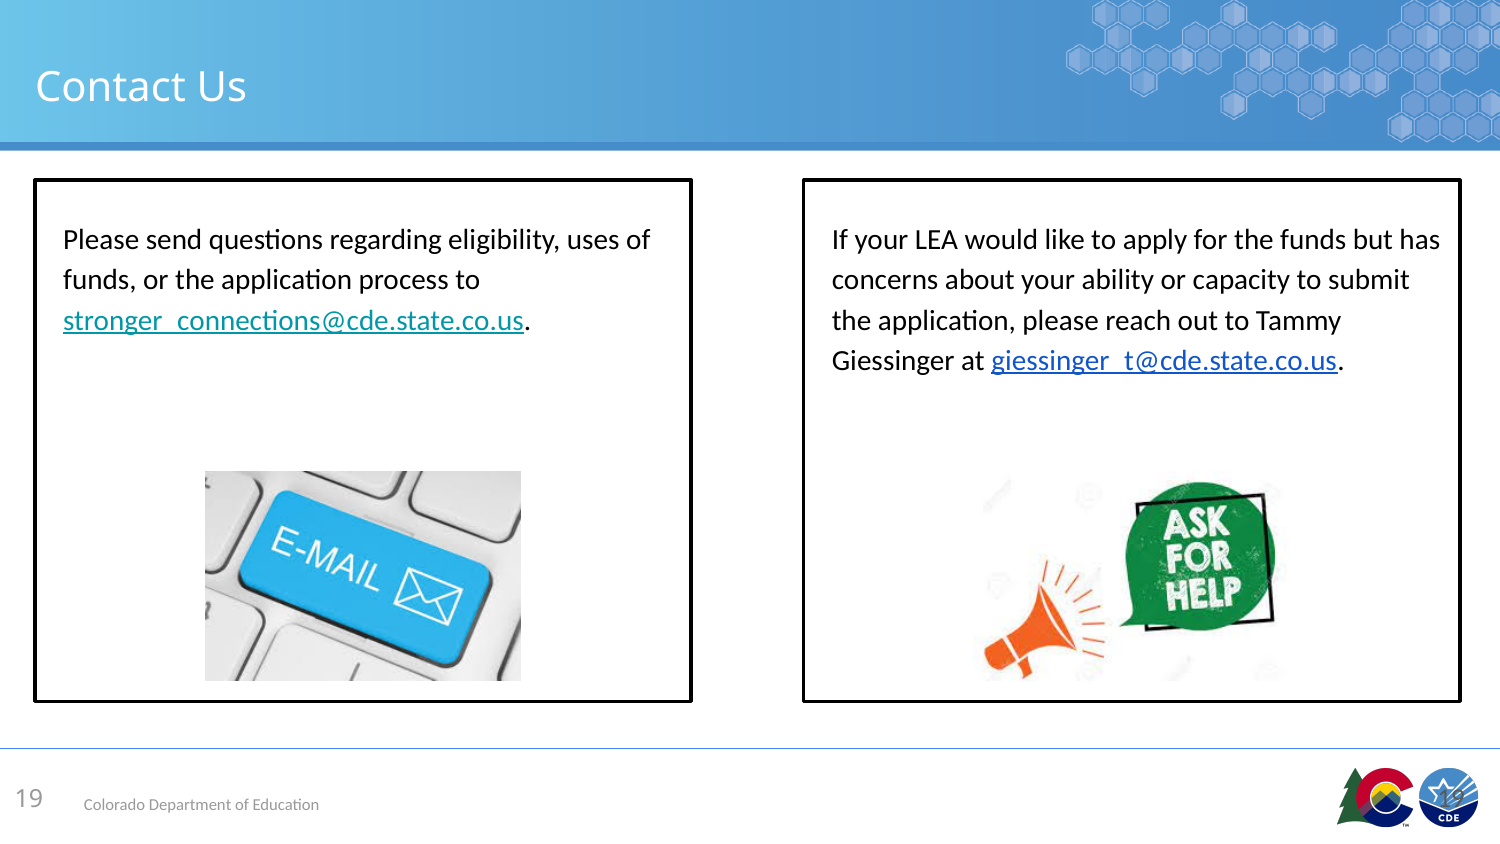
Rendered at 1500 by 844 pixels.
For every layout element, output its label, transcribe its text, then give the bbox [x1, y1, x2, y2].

picture [205, 471, 521, 681]
list If your LEA would like to apply for the funds but has concerns about your ability or capacity to submit the application, please reach out to Tammy Giessinger at giessinger_t@cde.state.co.us. [803, 179, 1460, 702]
list Please send questions regarding eligibility, uses of funds, or the application process to stronger_connections@cde.state.co.us. [34, 179, 692, 702]
picture [0, 0, 1500, 151]
slide_number 19 [14, 767, 105, 832]
picture [1336, 767, 1389, 828]
picture [974, 471, 1290, 681]
slide_number 19 [1389, 764, 1480, 830]
title Contact Us [34, 37, 1433, 132]
